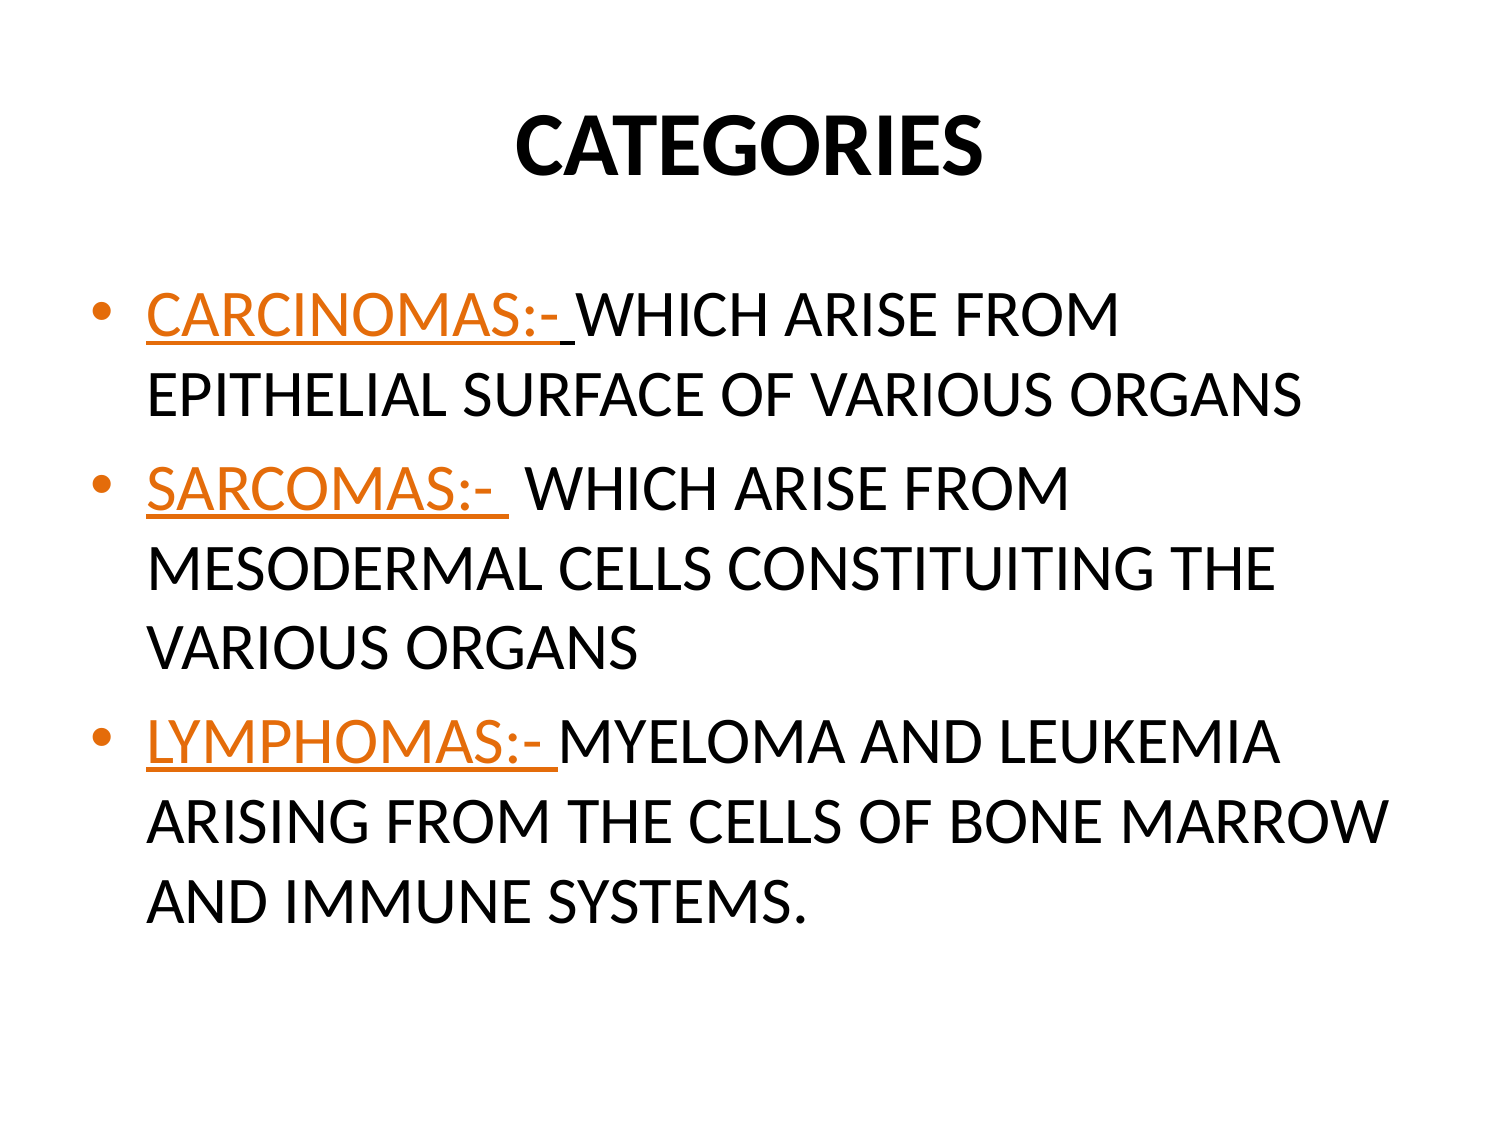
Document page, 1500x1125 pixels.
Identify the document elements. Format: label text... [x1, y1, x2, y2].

list CARCINOMAS:- WHICH ARISE FROM EPITHELIAL SURFACE OF VARIOUS ORGANS SARCOMAS:- WHICH ARISE FROM MESODERMAL CELLS CONSTITUITING THE VARIOUS ORGANS LYMPHOMAS:- MYELOMA AND LEUKEMIA ARISING FROM THE CELLS OF BONE MARROW AND IMMUNE SYSTEMS. [75, 262, 1425, 1005]
title CATEGORIES [75, 45, 1425, 233]
